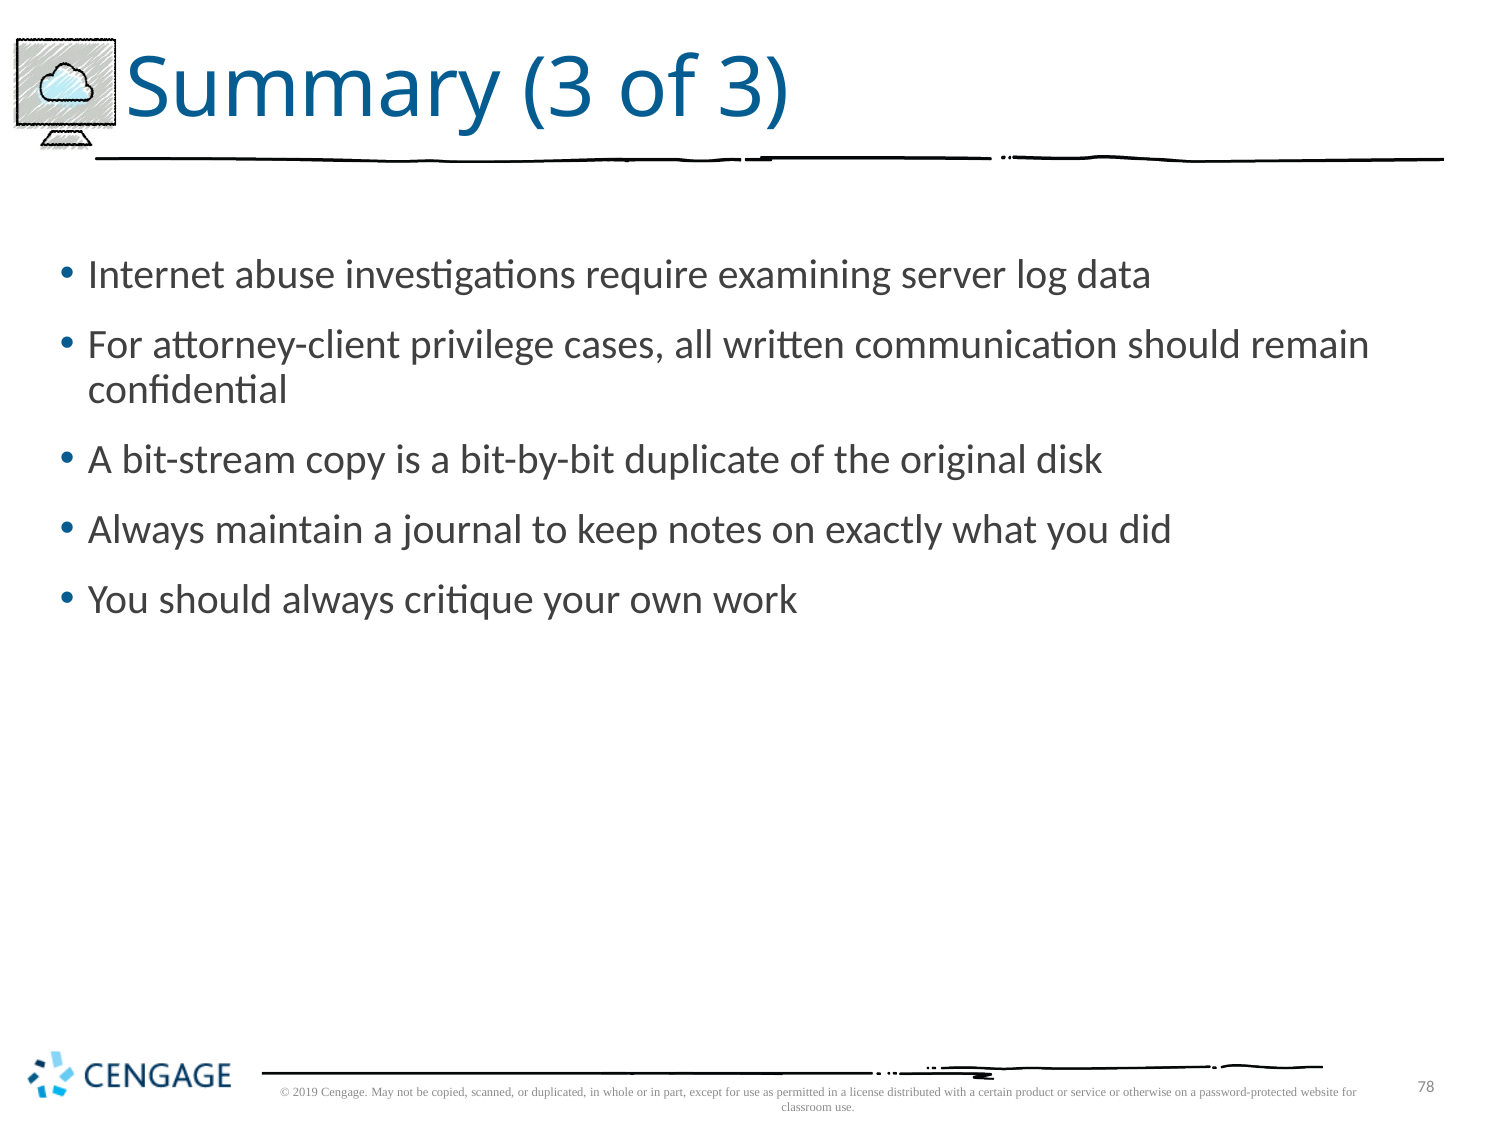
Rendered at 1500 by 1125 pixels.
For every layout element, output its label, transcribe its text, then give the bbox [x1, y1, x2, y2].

list Internet abuse investigations require examining server log data For attorney-client privilege cases, all written communication should remain confidential A bit-stream copy is a bit-by-bit duplicate of the original disk Always maintain a journal to keep notes on exactly what you did You should always critique your own work [59, 252, 1441, 750]
picture [12, 36, 117, 151]
picture [95, 155, 1444, 163]
footer © 2019 Cengage. May not be copied, scanned, or duplicated, in whole or in part, except for use as permitted in a license distributed with a certain product or service or otherwise on a password-protected website for classroom use. [261, 1079, 1375, 1120]
picture [261, 1064, 1323, 1079]
title Summary (3 of 3) [125, 47, 1442, 135]
picture [7, 1037, 244, 1111]
